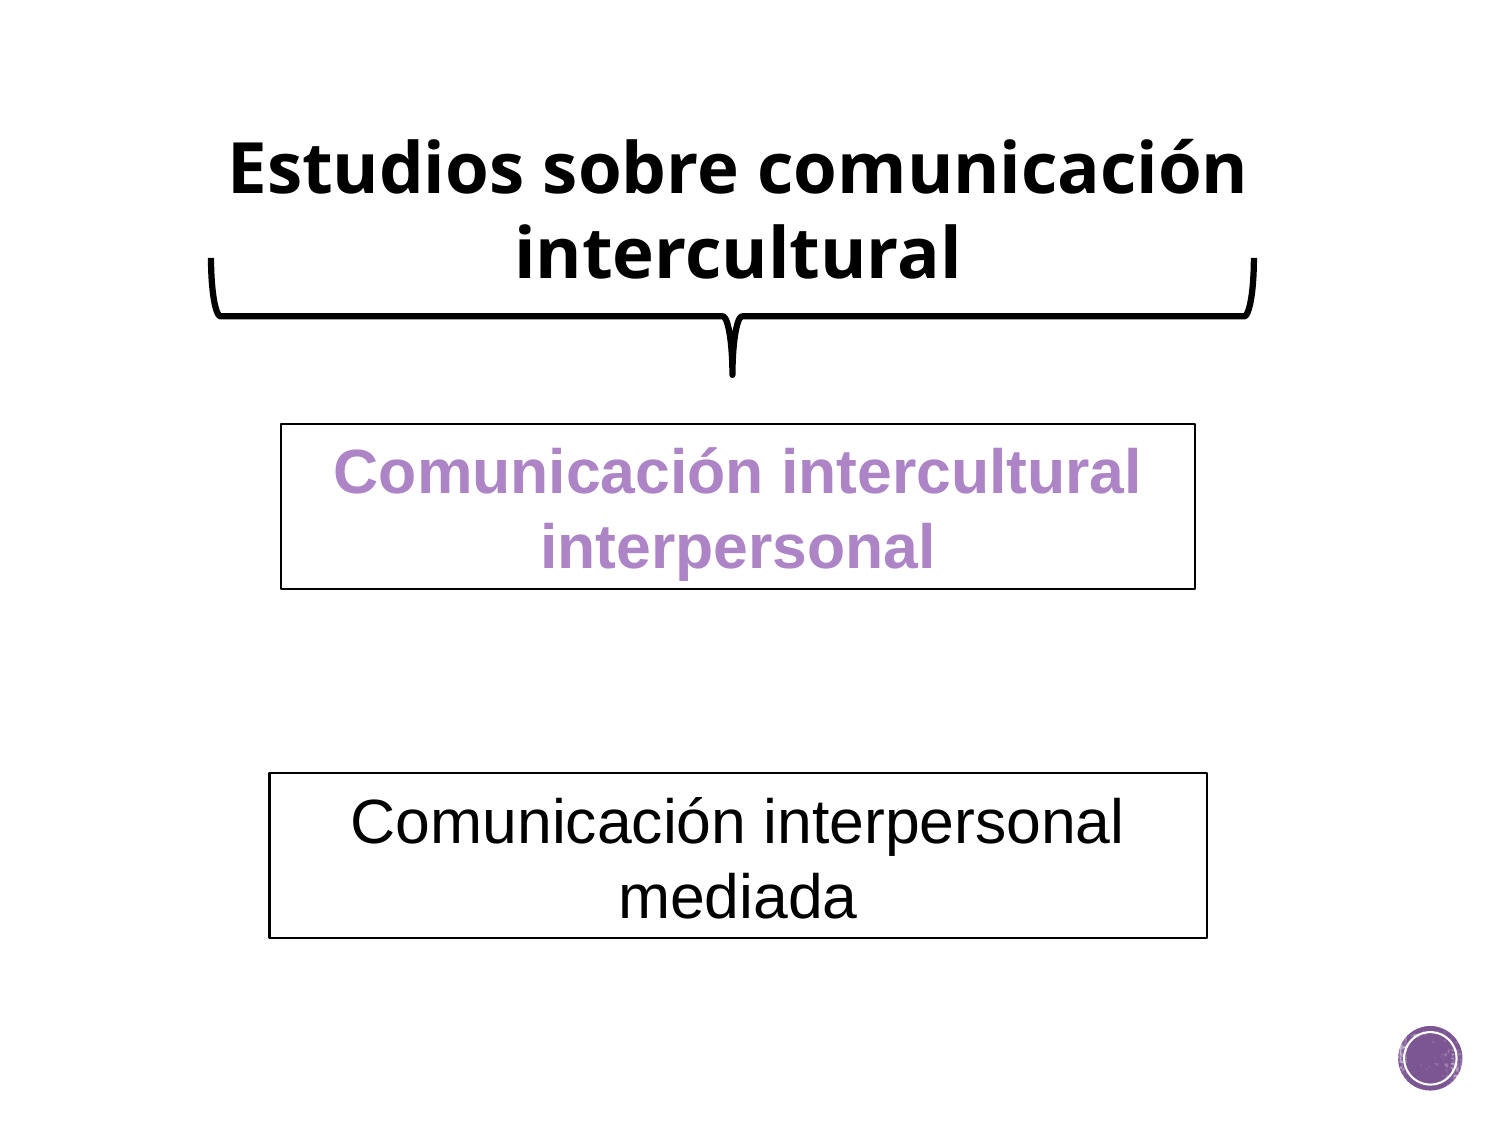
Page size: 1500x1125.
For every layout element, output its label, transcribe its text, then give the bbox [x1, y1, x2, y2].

text_box Estudios sobre comunicación intercultural [58, 115, 1418, 301]
text_box Comunicación intercultural interpersonal [280, 423, 1196, 590]
text_box [210, 257, 1255, 376]
text_box Comunicación interpersonal mediada [268, 772, 1208, 939]
